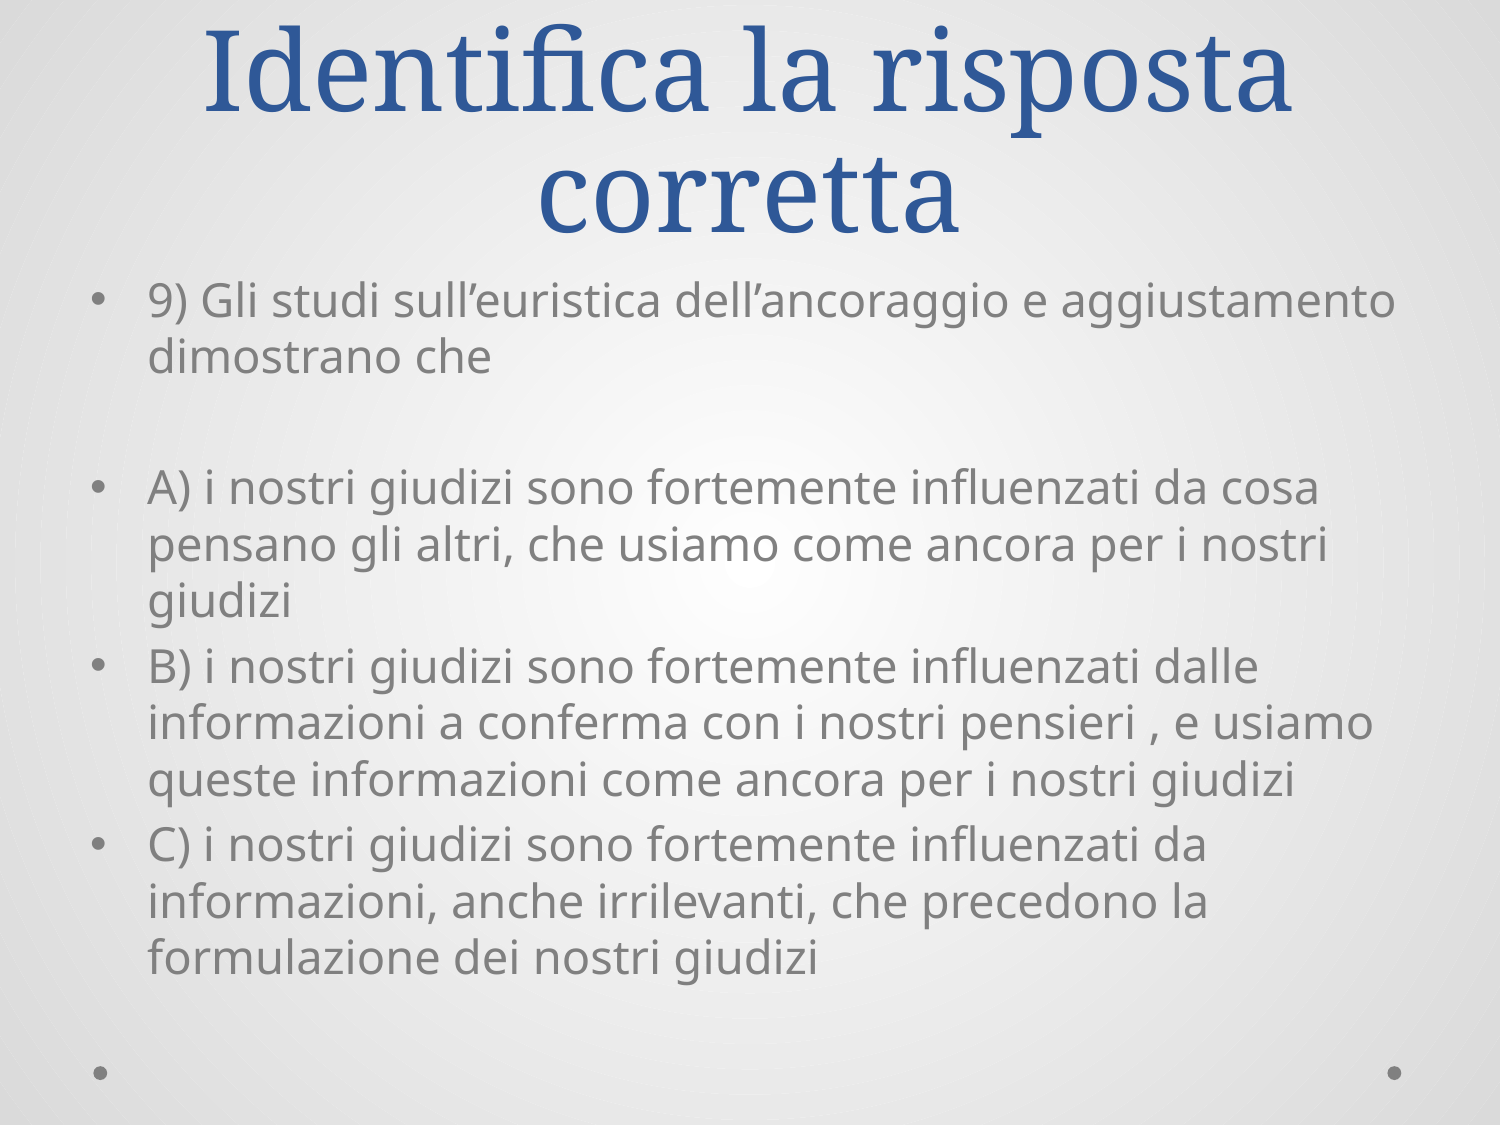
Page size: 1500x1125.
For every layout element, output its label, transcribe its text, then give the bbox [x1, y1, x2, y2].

title Identifica la risposta corretta [75, 0, 1425, 262]
list 9) Gli studi sull’euristica dell’ancoraggio e aggiustamento dimostrano che A) i nostri giudizi sono fortemente influenzati da cosa pensano gli altri, che usiamo come ancora per i nostri giudizi B) i nostri giudizi sono fortemente influenzati dalle informazioni a conferma con i nostri pensieri , e usiamo queste informazioni come ancora per i nostri giudizi C) i nostri giudizi sono fortemente influenzati da informazioni, anche irrilevanti, che precedono la formulazione dei nostri giudizi [75, 262, 1425, 1005]
